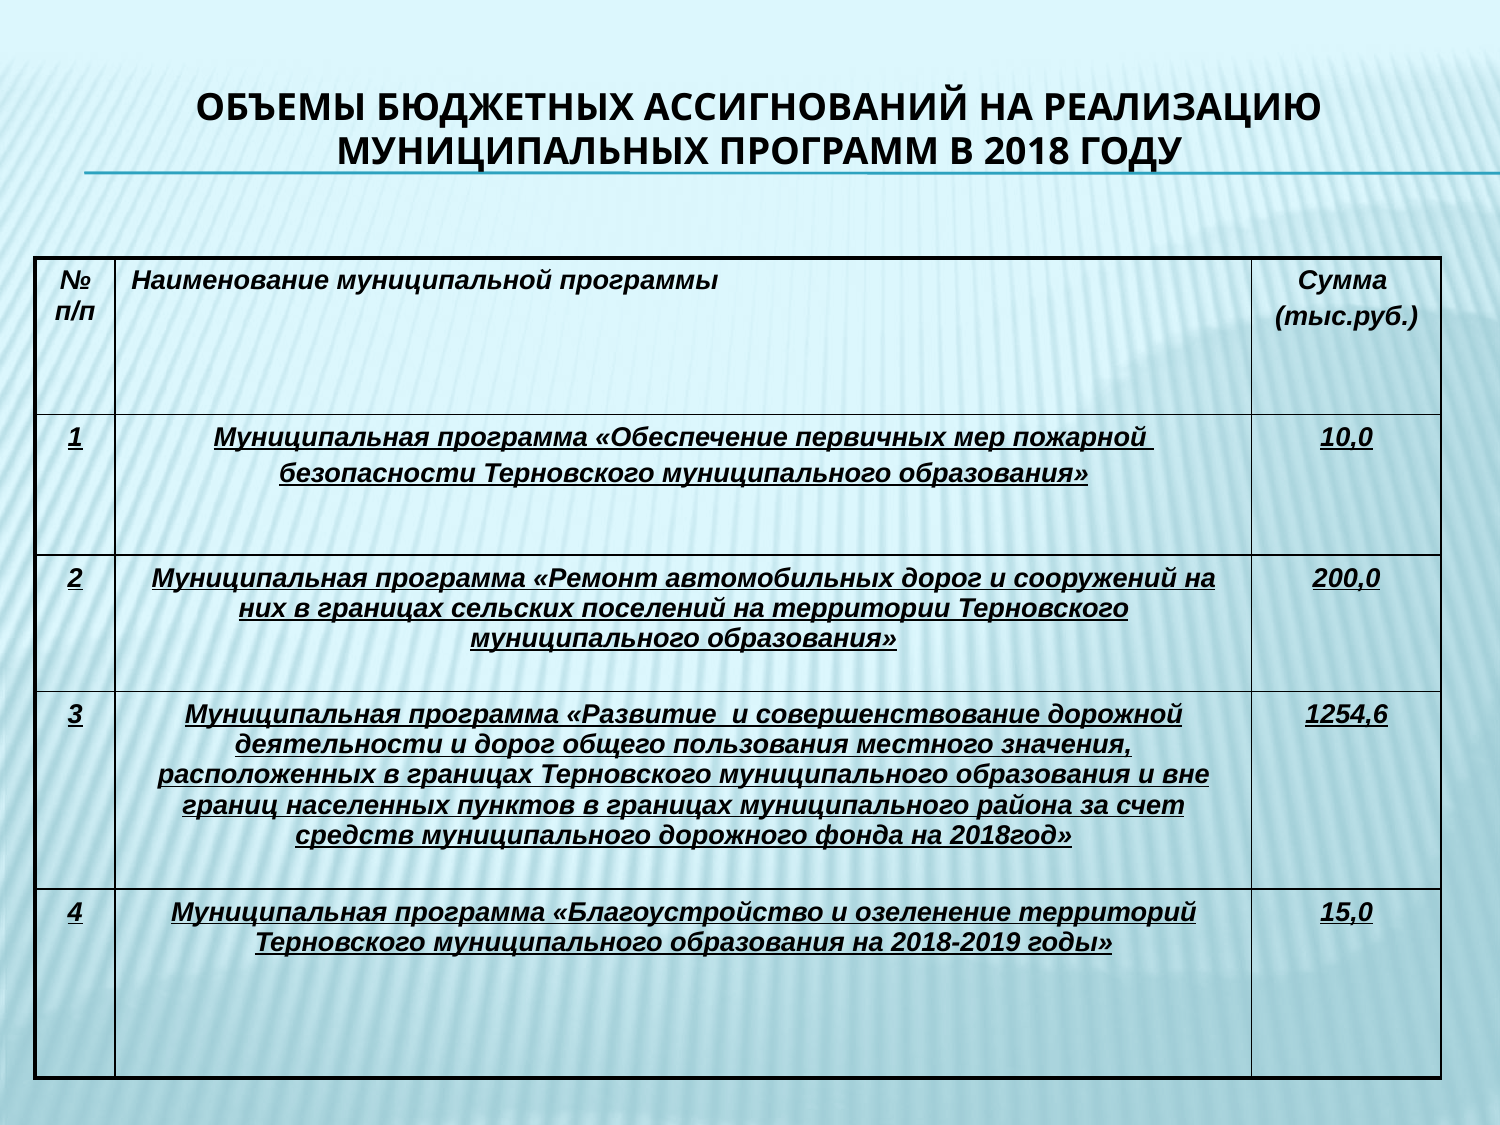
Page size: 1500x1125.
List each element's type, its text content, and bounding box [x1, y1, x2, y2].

table_cell 1 [37, 415, 114, 554]
table_cell Муниципальная программа «Обеспечение первичных мер пожарной безопасности Терновского муниципального образования» [116, 415, 1251, 554]
table_cell Муниципальная программа «Развитие и совершенствование дорожной деятельности и дорог общего пользования местного значения, расположенных в границах Терновского муниципального образования и вне границ населенных пунктов в границах муниципального района за счет средств муниципального дорожного фонда на 2018год» [116, 692, 1251, 888]
table_cell 3 [37, 692, 114, 888]
table_cell 15,0 [1252, 890, 1440, 1076]
table_cell 10,0 [1252, 415, 1440, 554]
table_header Сумма (тыс.руб.) [1252, 260, 1440, 414]
table_cell 2 [37, 556, 114, 691]
table_cell 200,0 [1252, 556, 1440, 691]
table_cell Муниципальная программа «Благоустройство и озеленение территорий Терновского муниципального образования на 2018-2019 годы» [116, 890, 1251, 1076]
title Объемы бюджетных ассигнований на реализацию муниципальных программ в 2018 году [46, 58, 1472, 197]
table_header № п/п [37, 260, 114, 414]
table_header Наименование муниципальной программы [116, 260, 1251, 414]
table_cell 1254,6 [1252, 692, 1440, 888]
table_cell Муниципальная программа «Ремонт автомобильных дорог и сооружений на них в границах сельских поселений на территории Терновского муниципального образования» [116, 556, 1251, 691]
table_cell 4 [37, 890, 114, 1076]
